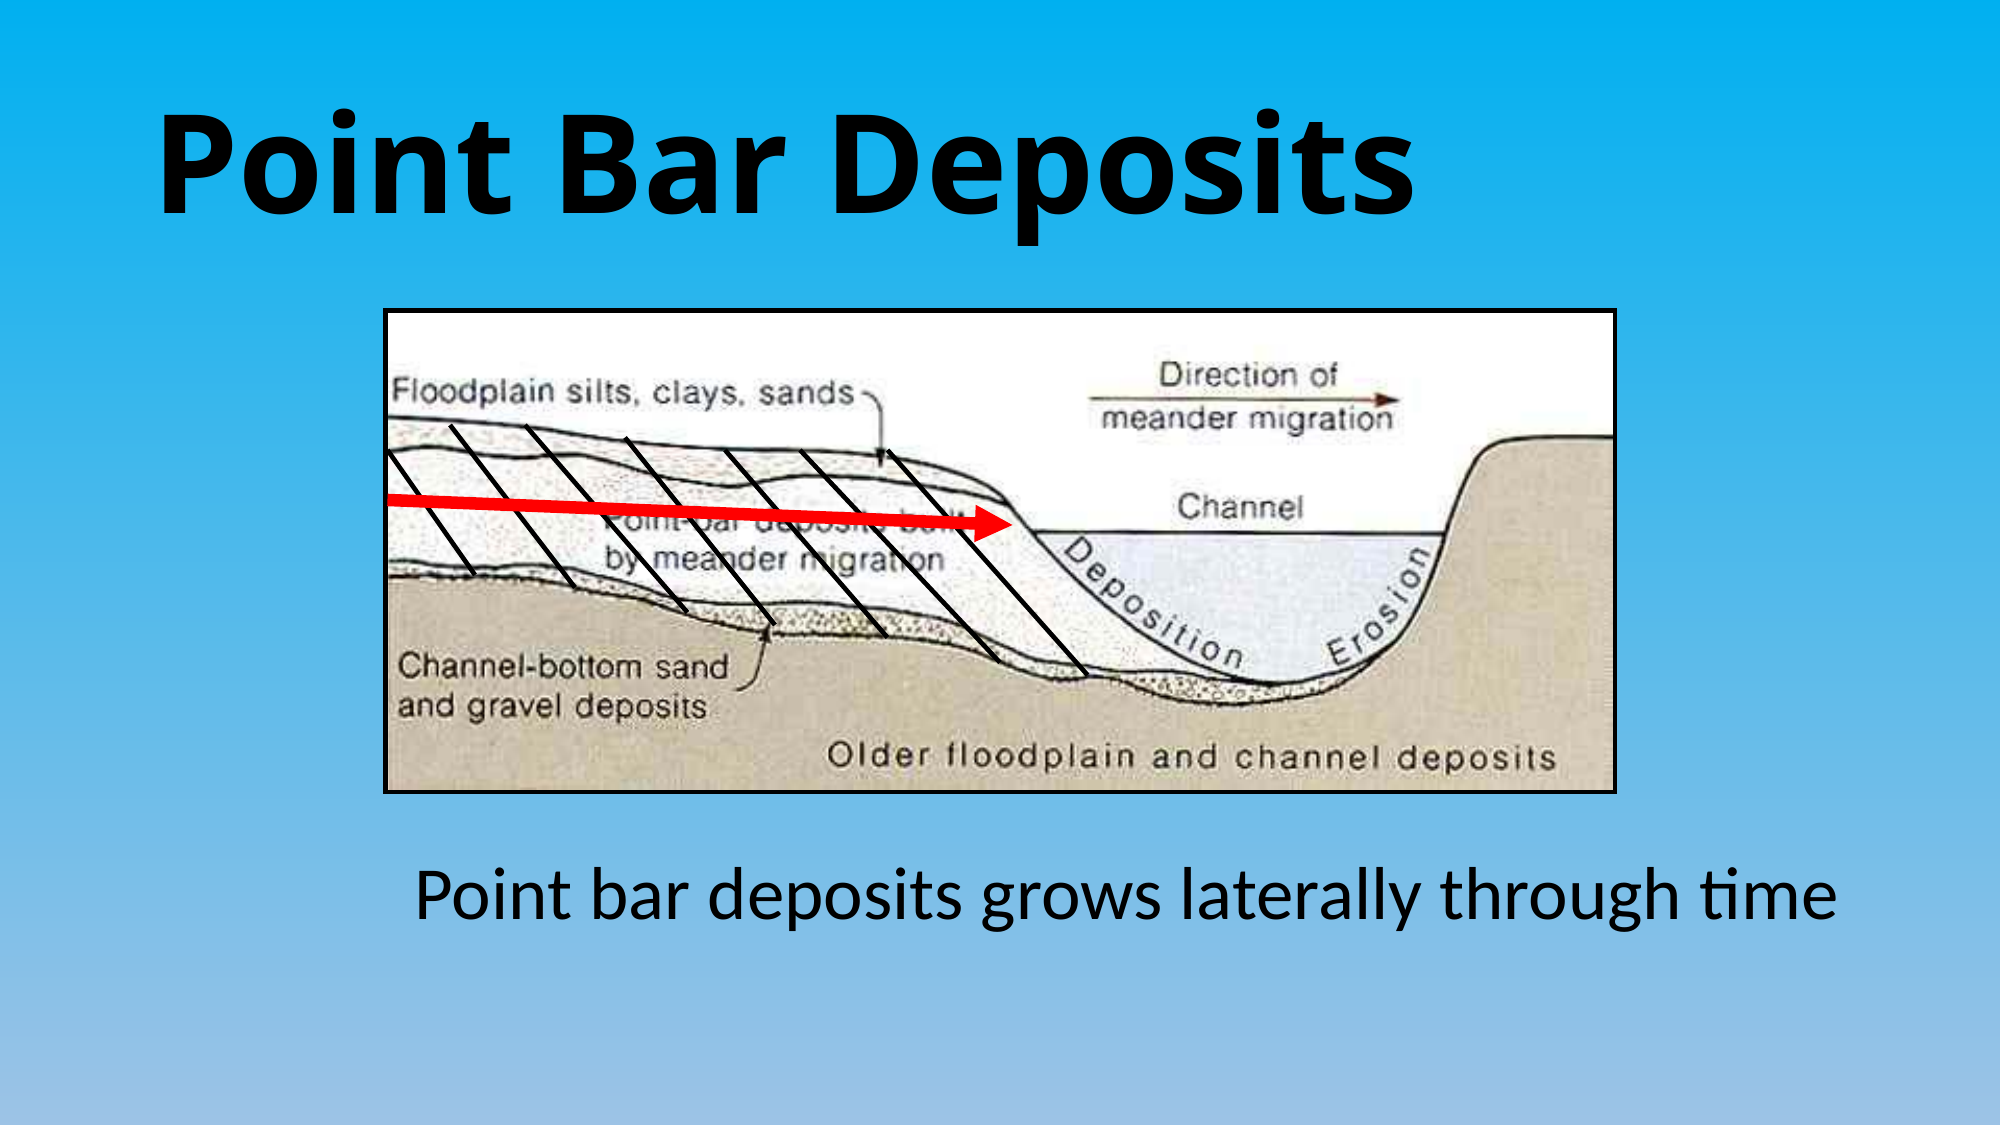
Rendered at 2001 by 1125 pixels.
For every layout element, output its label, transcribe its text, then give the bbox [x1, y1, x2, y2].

picture [387, 312, 1613, 790]
text_box Point bar deposits grows laterally through time [399, 837, 1975, 943]
title Point Bar Deposits [137, 59, 1863, 278]
